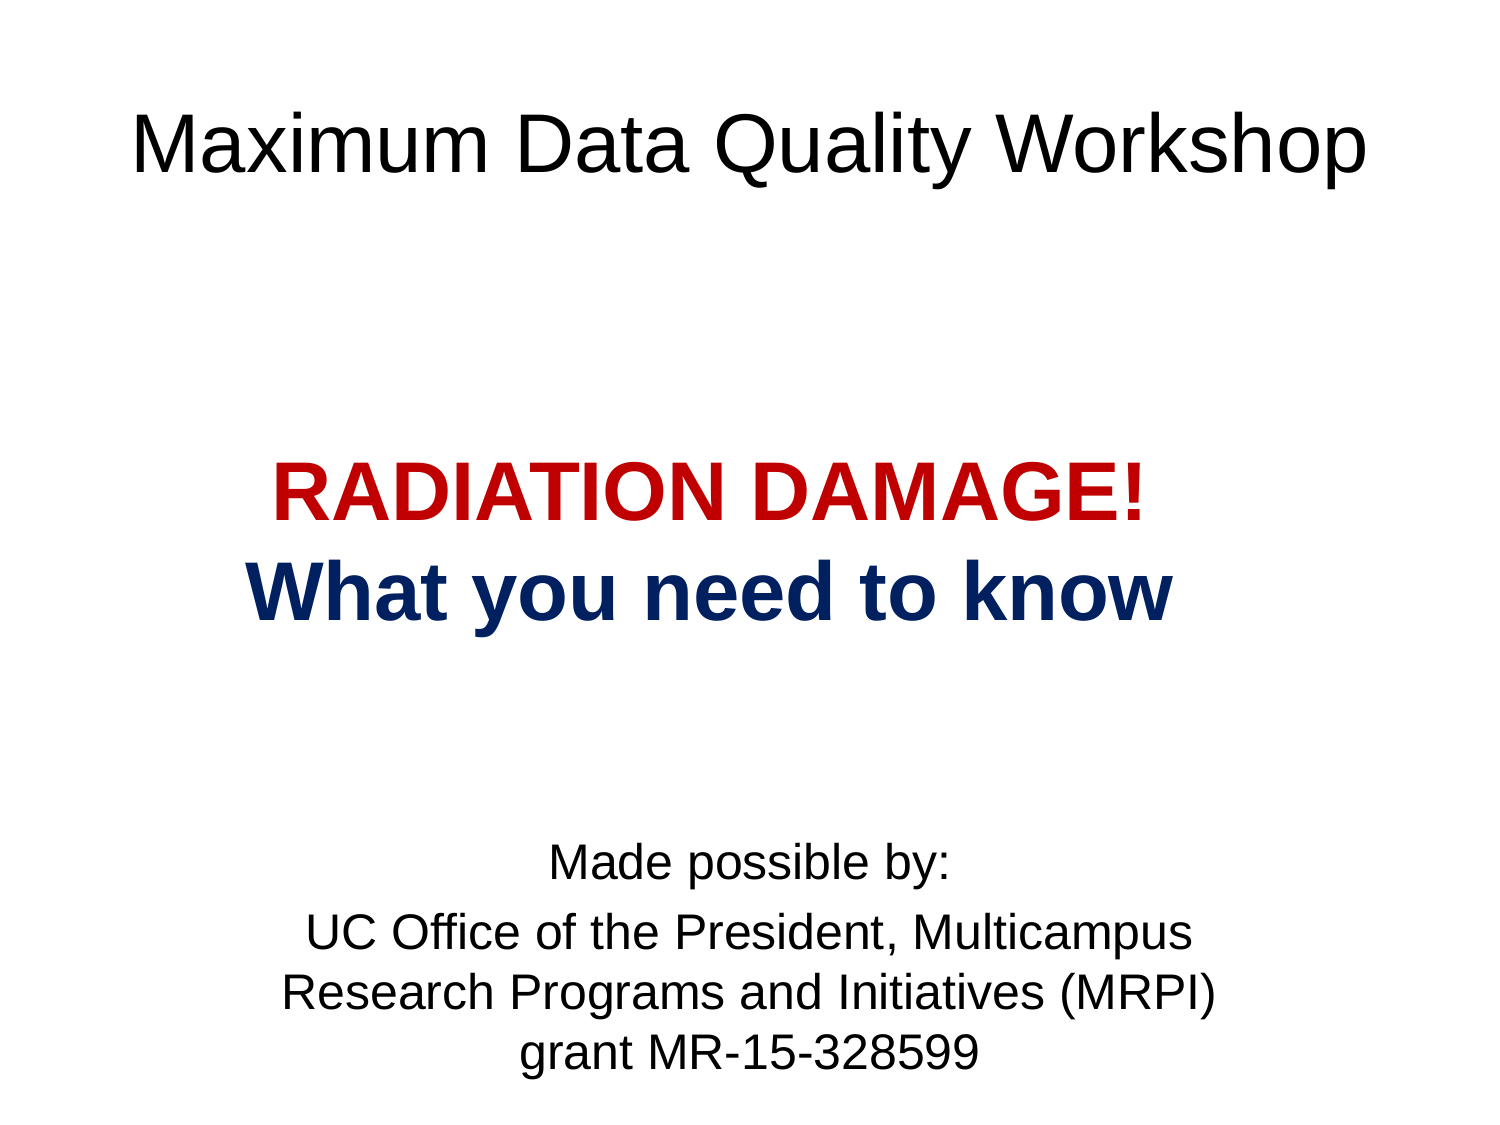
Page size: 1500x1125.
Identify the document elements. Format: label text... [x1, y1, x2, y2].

title Maximum Data Quality Workshop [112, 62, 1388, 216]
subtitle Made possible by: UC Office of the President, Multicampus Research Programs and Initiatives (MRPI) grant MR‐15‐328599 [225, 821, 1275, 1092]
text_box RADIATION DAMAGE! What you need to know [230, 429, 1190, 645]
